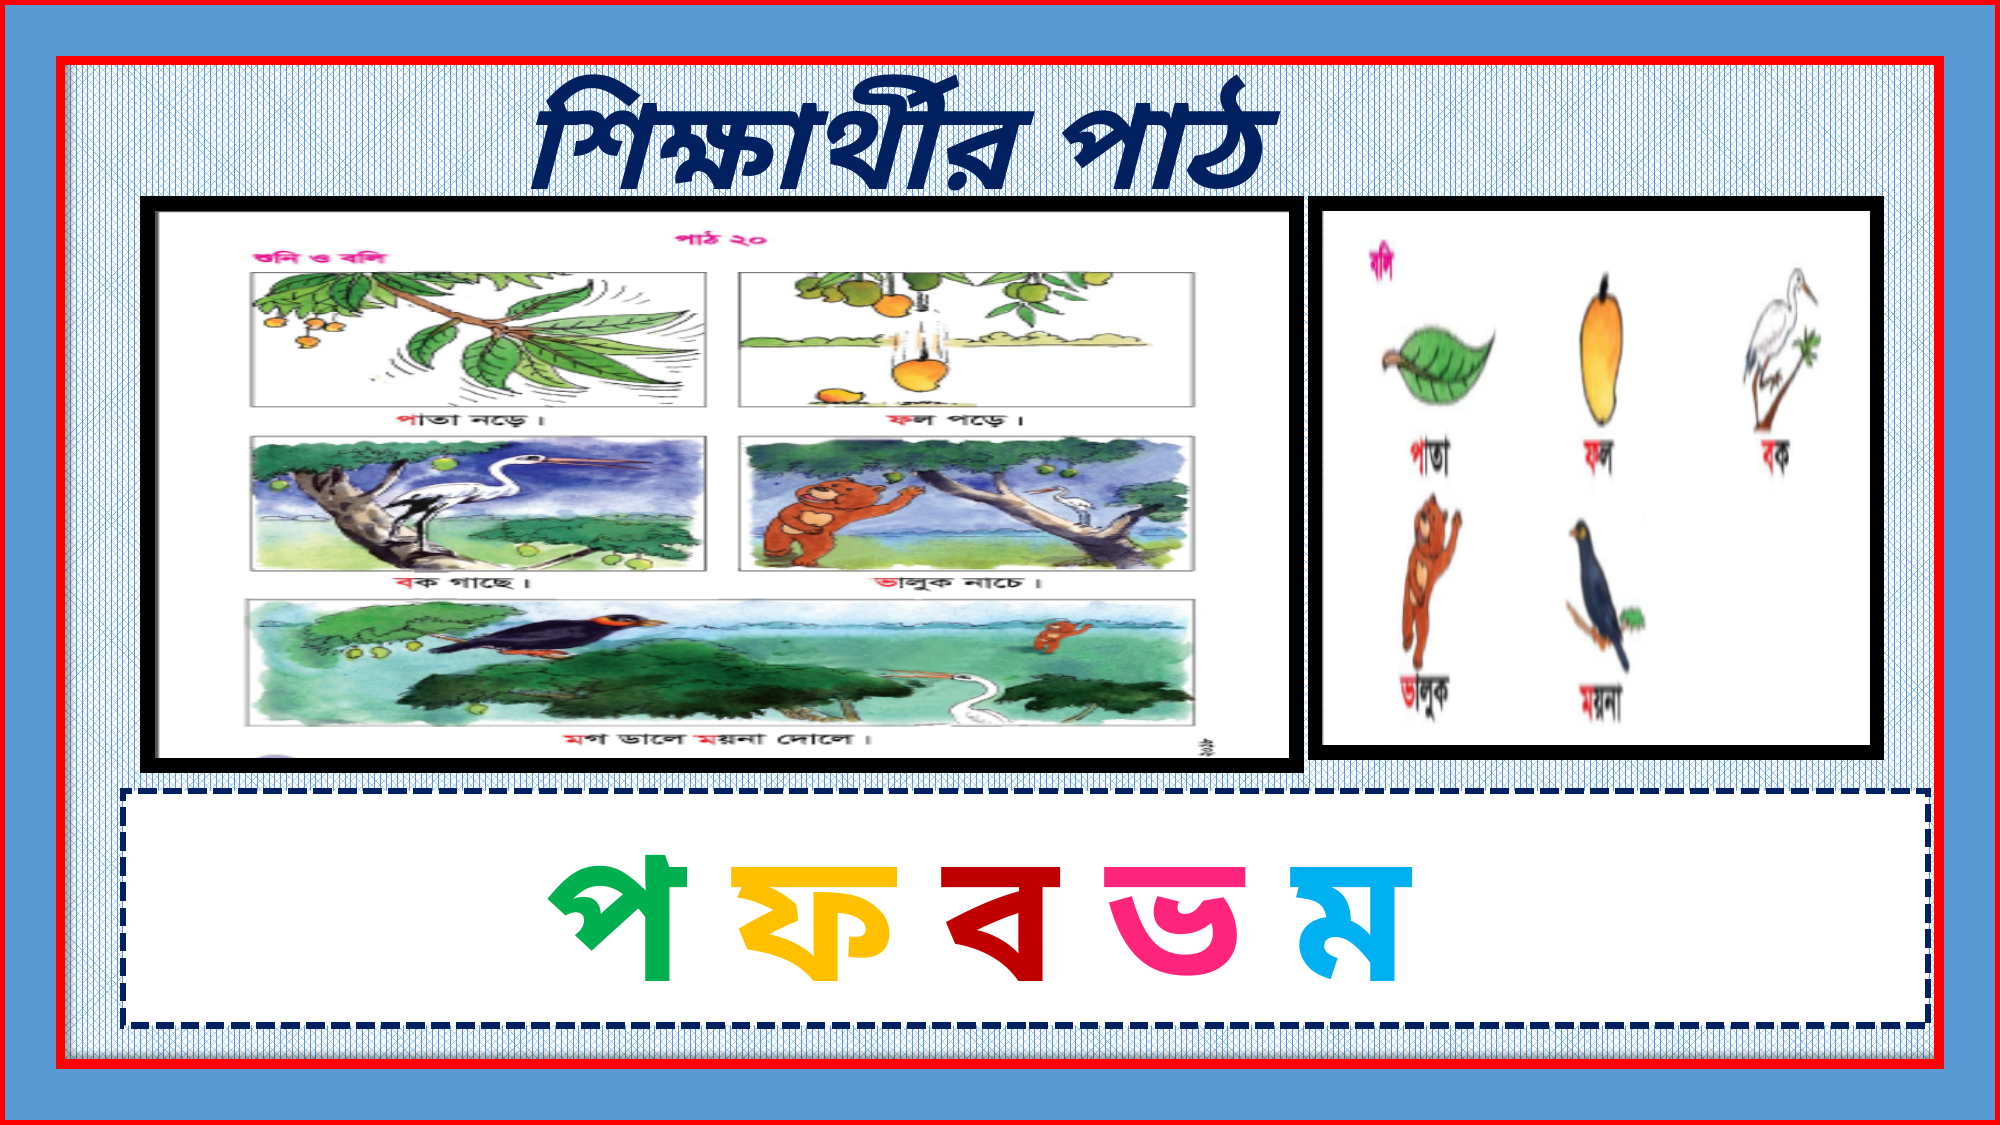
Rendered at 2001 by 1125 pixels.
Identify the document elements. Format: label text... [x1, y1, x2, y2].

text_box শিক্ষার্থীর পাঠ [505, 63, 1274, 196]
text_box প ফ ব ভ ম [122, 790, 1929, 1026]
picture [1322, 210, 1870, 746]
picture [154, 210, 1290, 759]
text_box [0, 0, 2000, 1125]
